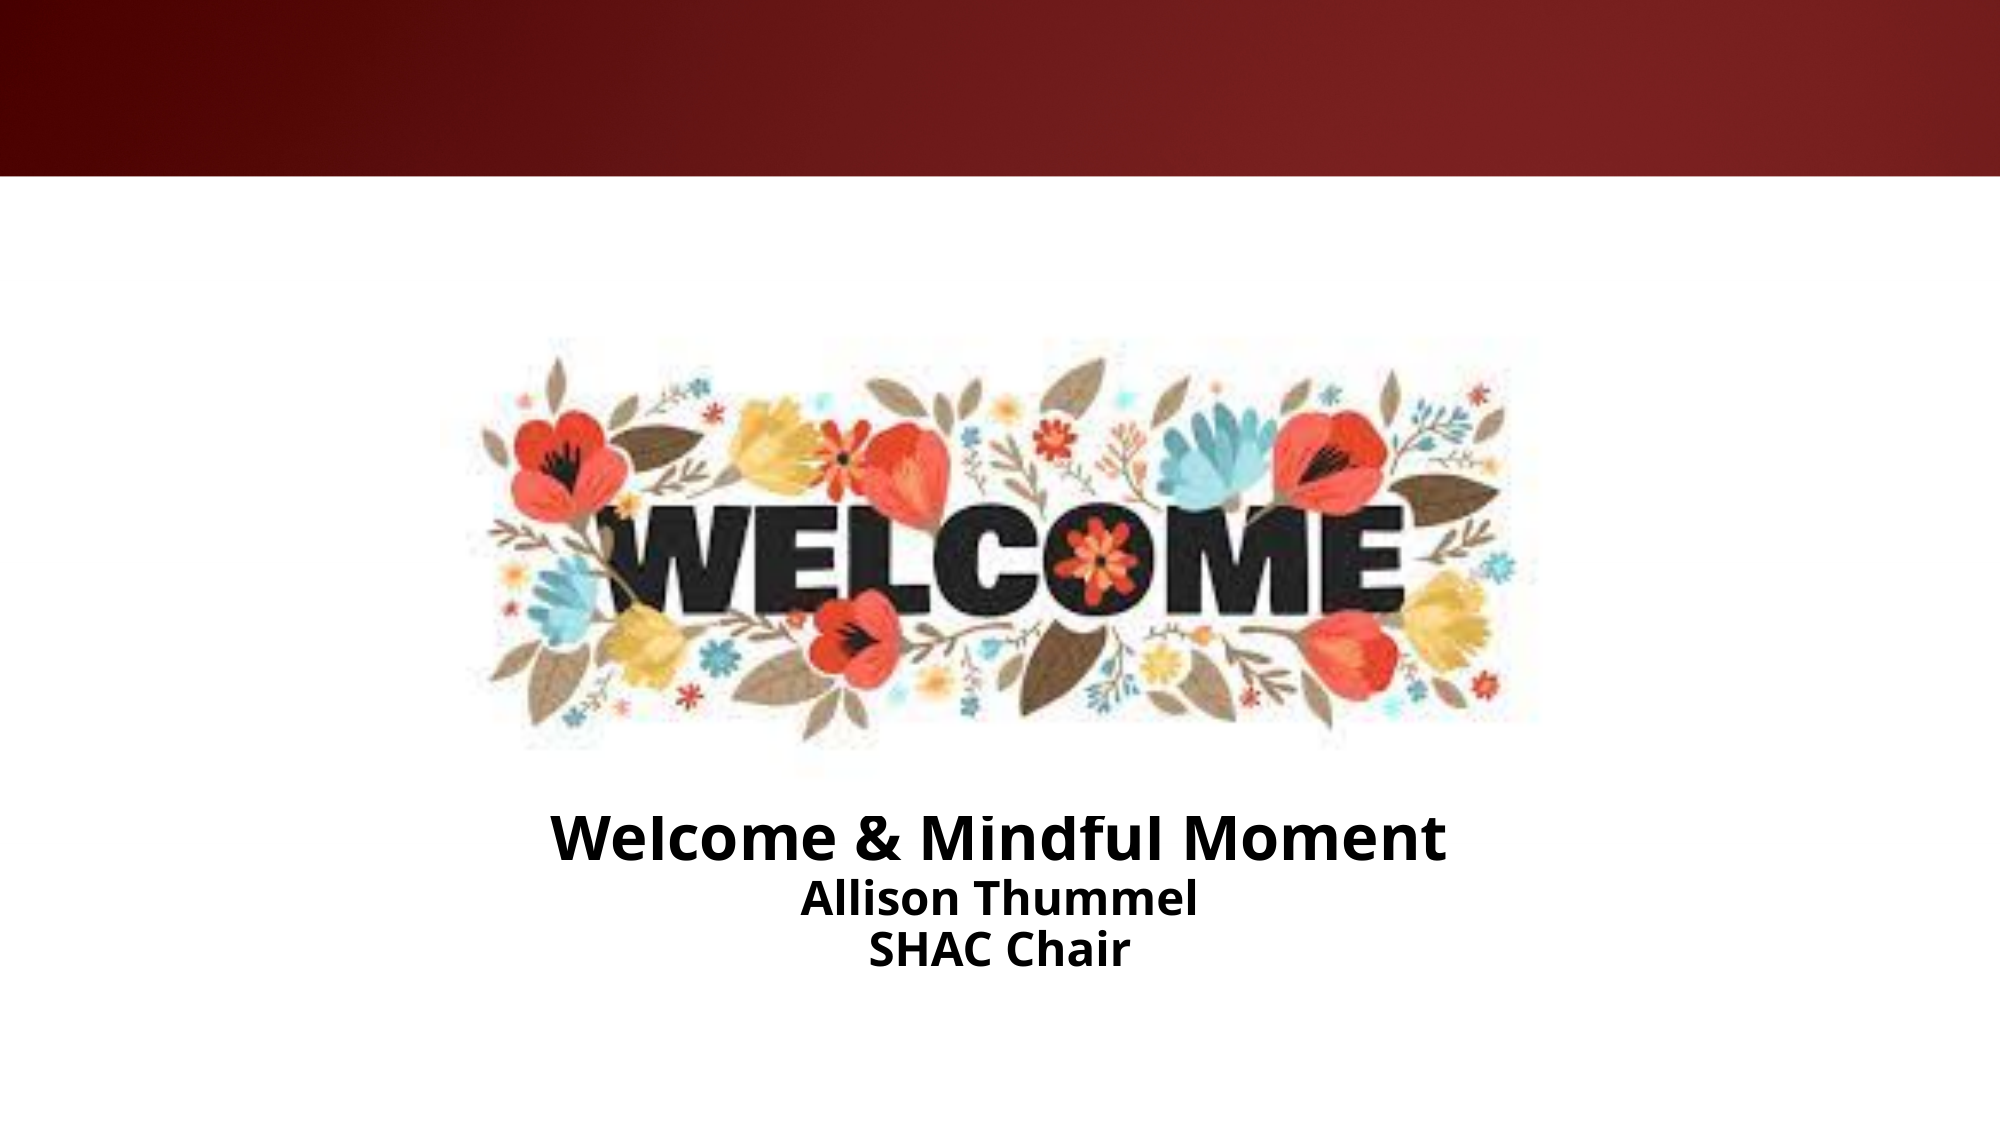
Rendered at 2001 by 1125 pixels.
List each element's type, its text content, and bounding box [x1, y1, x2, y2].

title Welcome & Mindful Moment Allison Thummel SHAC Chair [12, 798, 1987, 985]
picture [0, 0, 2000, 1125]
